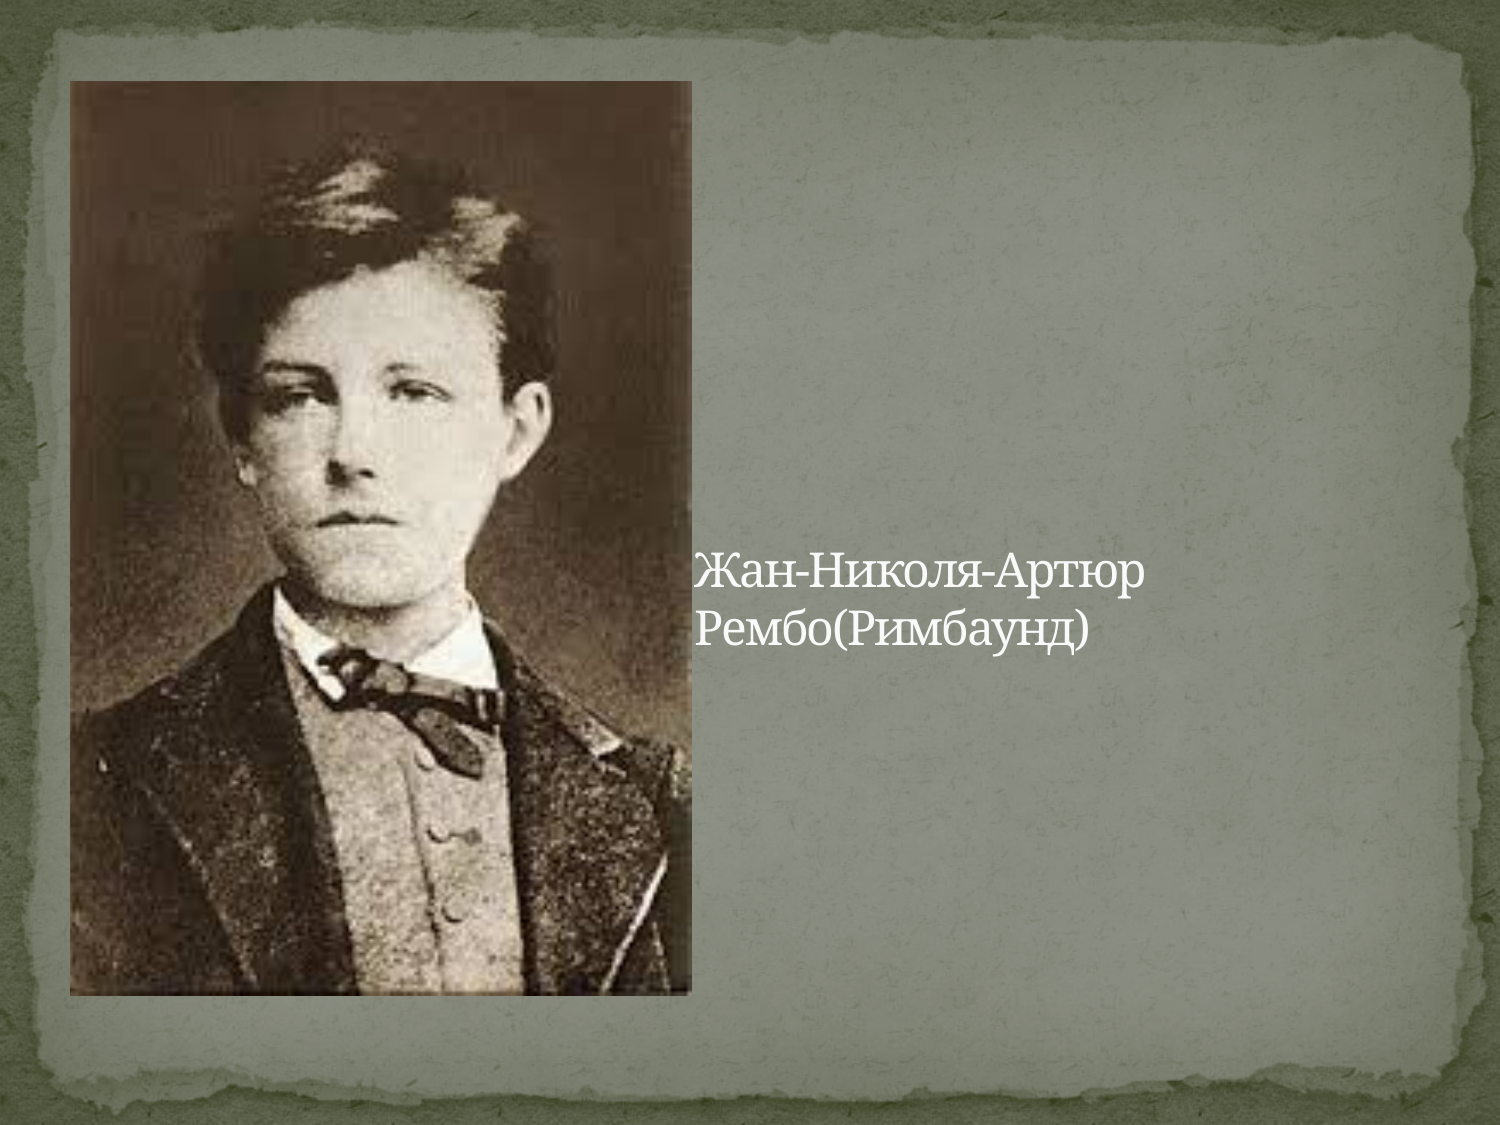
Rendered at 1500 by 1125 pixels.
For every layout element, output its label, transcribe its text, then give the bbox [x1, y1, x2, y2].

title Жан-Николя-Артюр Рембо(Римбаунд) [679, 0, 1465, 1067]
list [72, 82, 692, 997]
